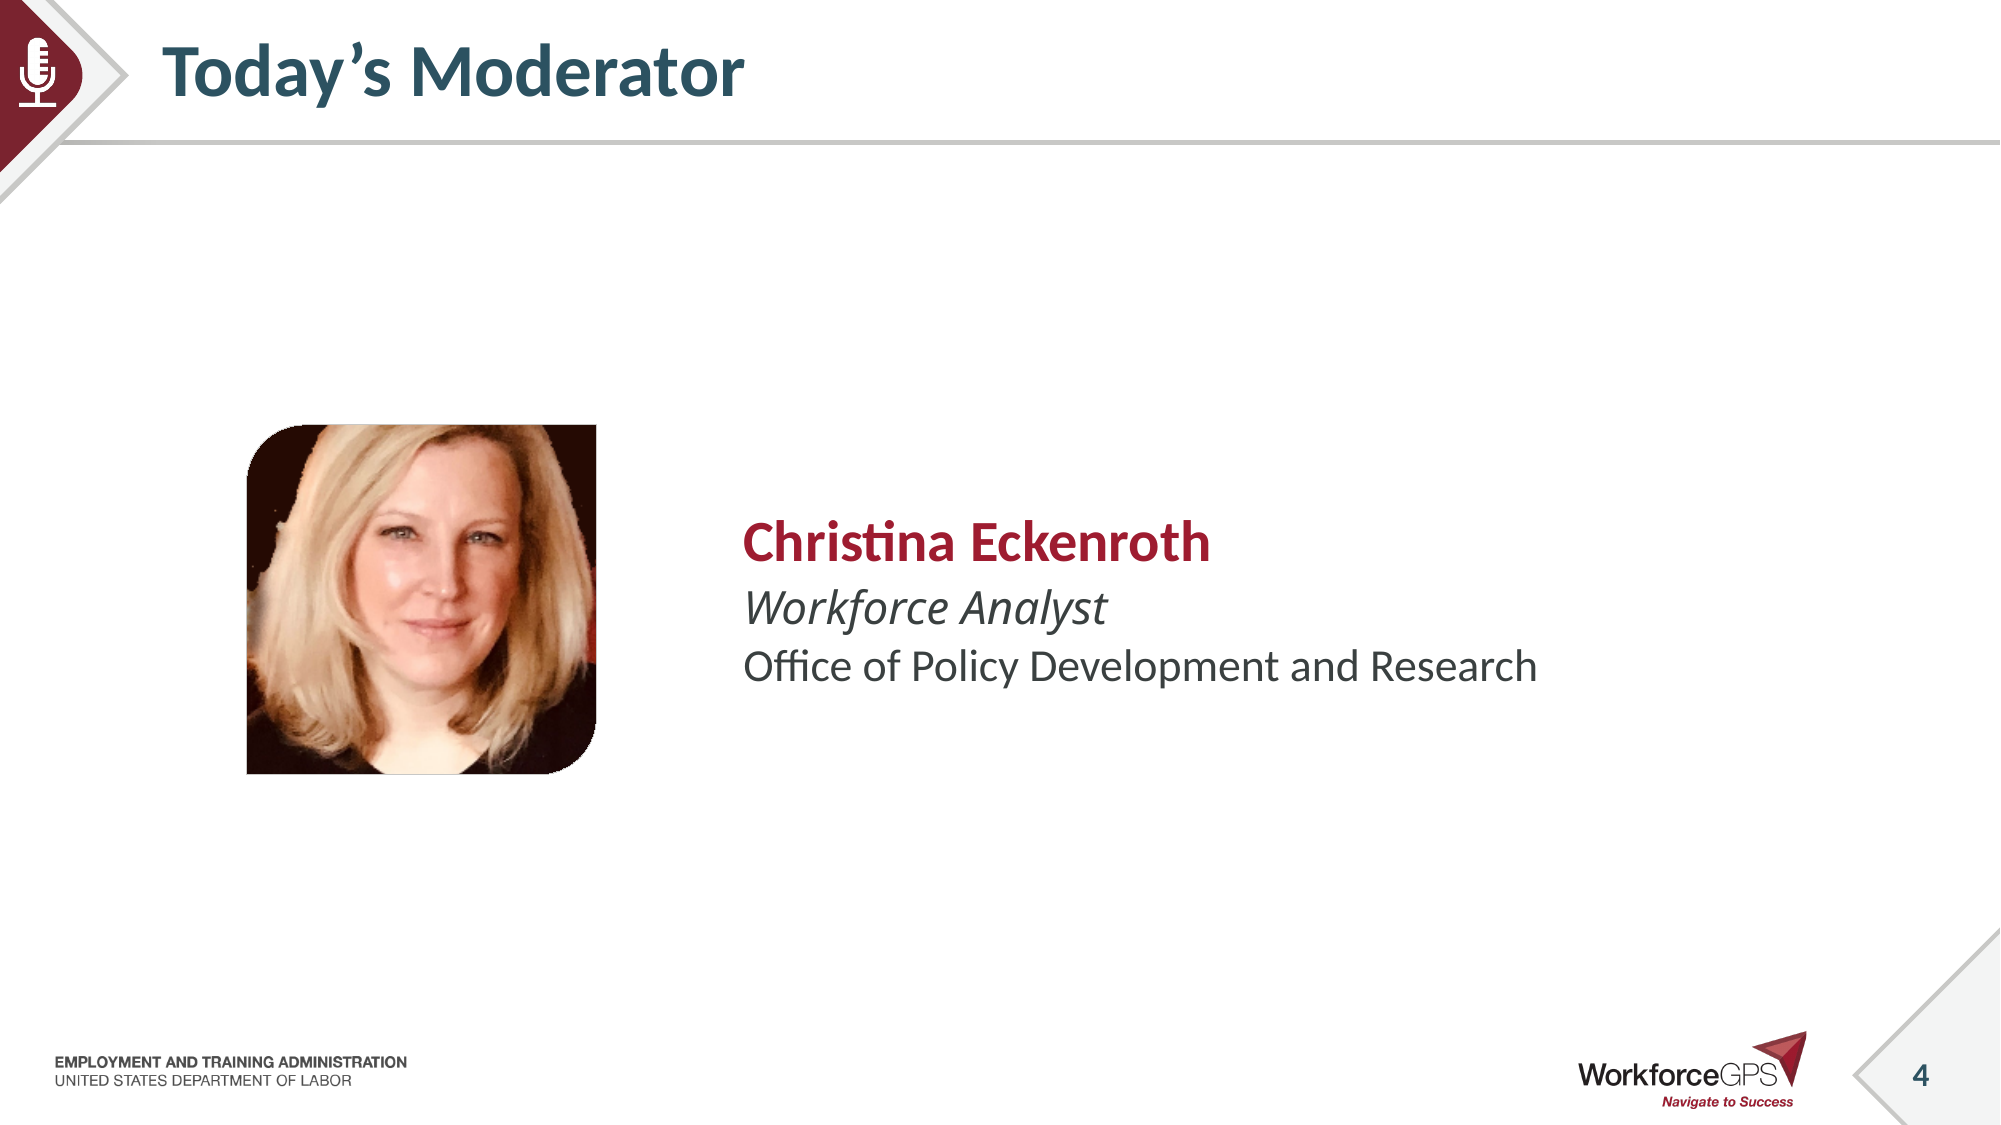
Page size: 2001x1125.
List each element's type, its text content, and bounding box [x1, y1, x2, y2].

picture [246, 424, 597, 776]
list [47, 1049, 420, 1095]
title Today’s Moderator [132, 7, 1950, 137]
list Christina Eckenroth Workforce Analyst Office of Policy Development and Research [728, 186, 1917, 1014]
slide_number 4 [1867, 1042, 1975, 1103]
picture [0, 34, 75, 110]
